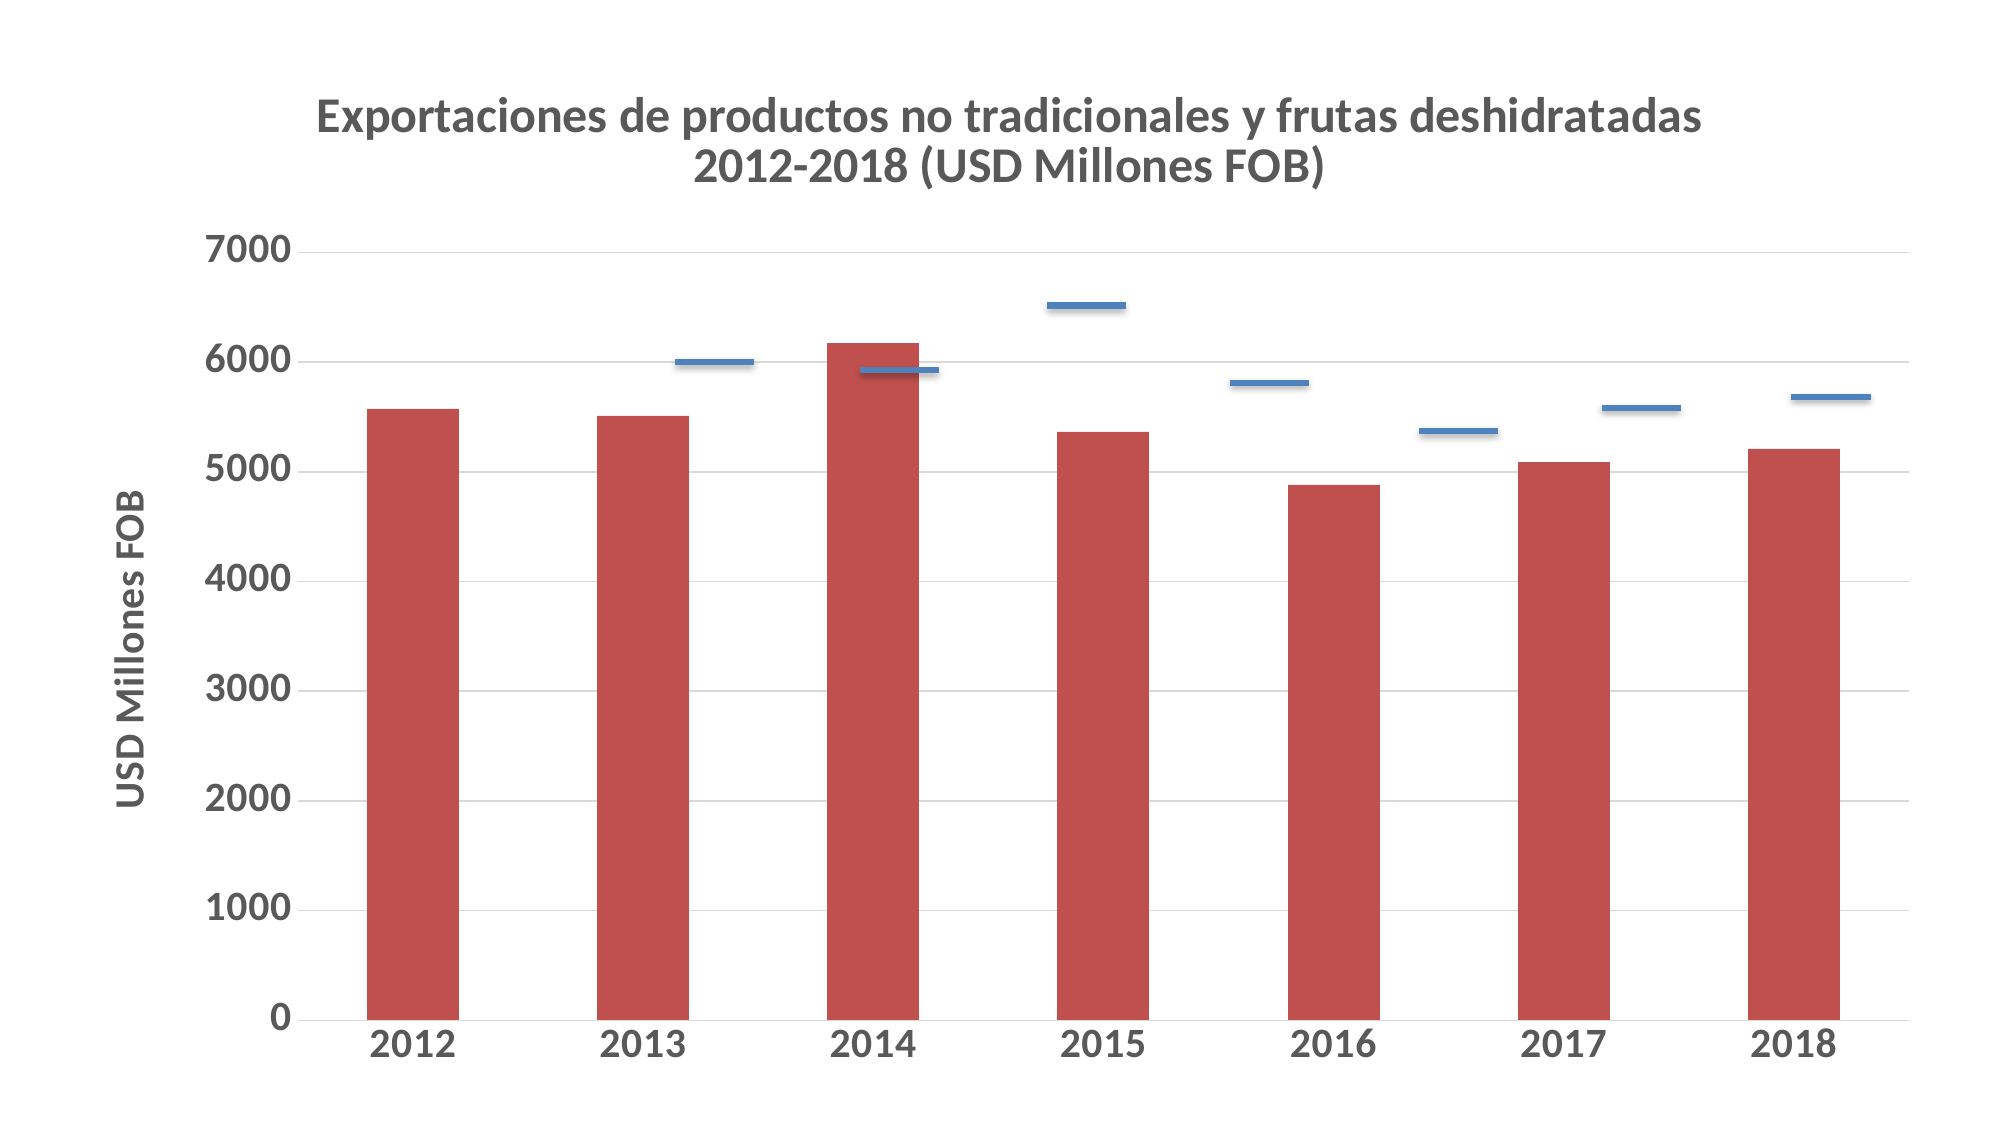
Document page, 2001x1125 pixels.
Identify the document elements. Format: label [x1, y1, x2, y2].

chart [72, 51, 1947, 1090]
